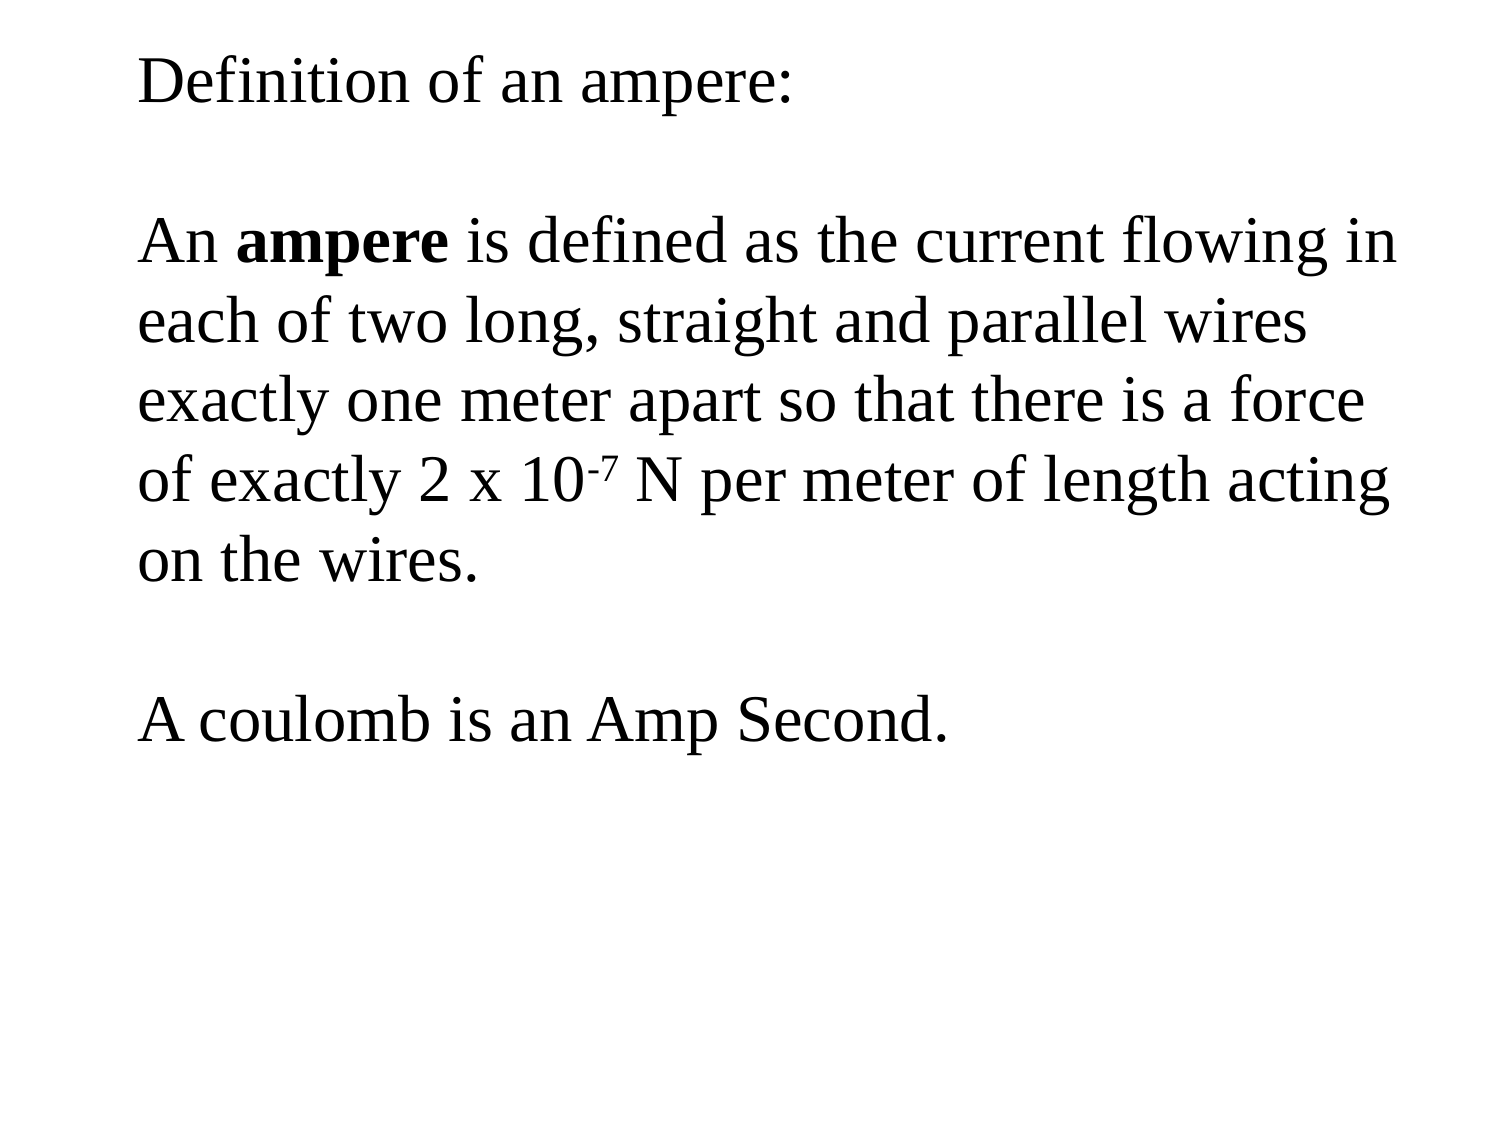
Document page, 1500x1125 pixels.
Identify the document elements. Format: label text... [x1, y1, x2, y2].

text_box Definition of an ampere: An ampere is defined as the current flowing in each of two long, straight and parallel wires exactly one meter apart so that there is a force of exactly 2 x 10-7 N per meter of length acting on the wires. A coulomb is an Amp Second. [122, 28, 1425, 763]
